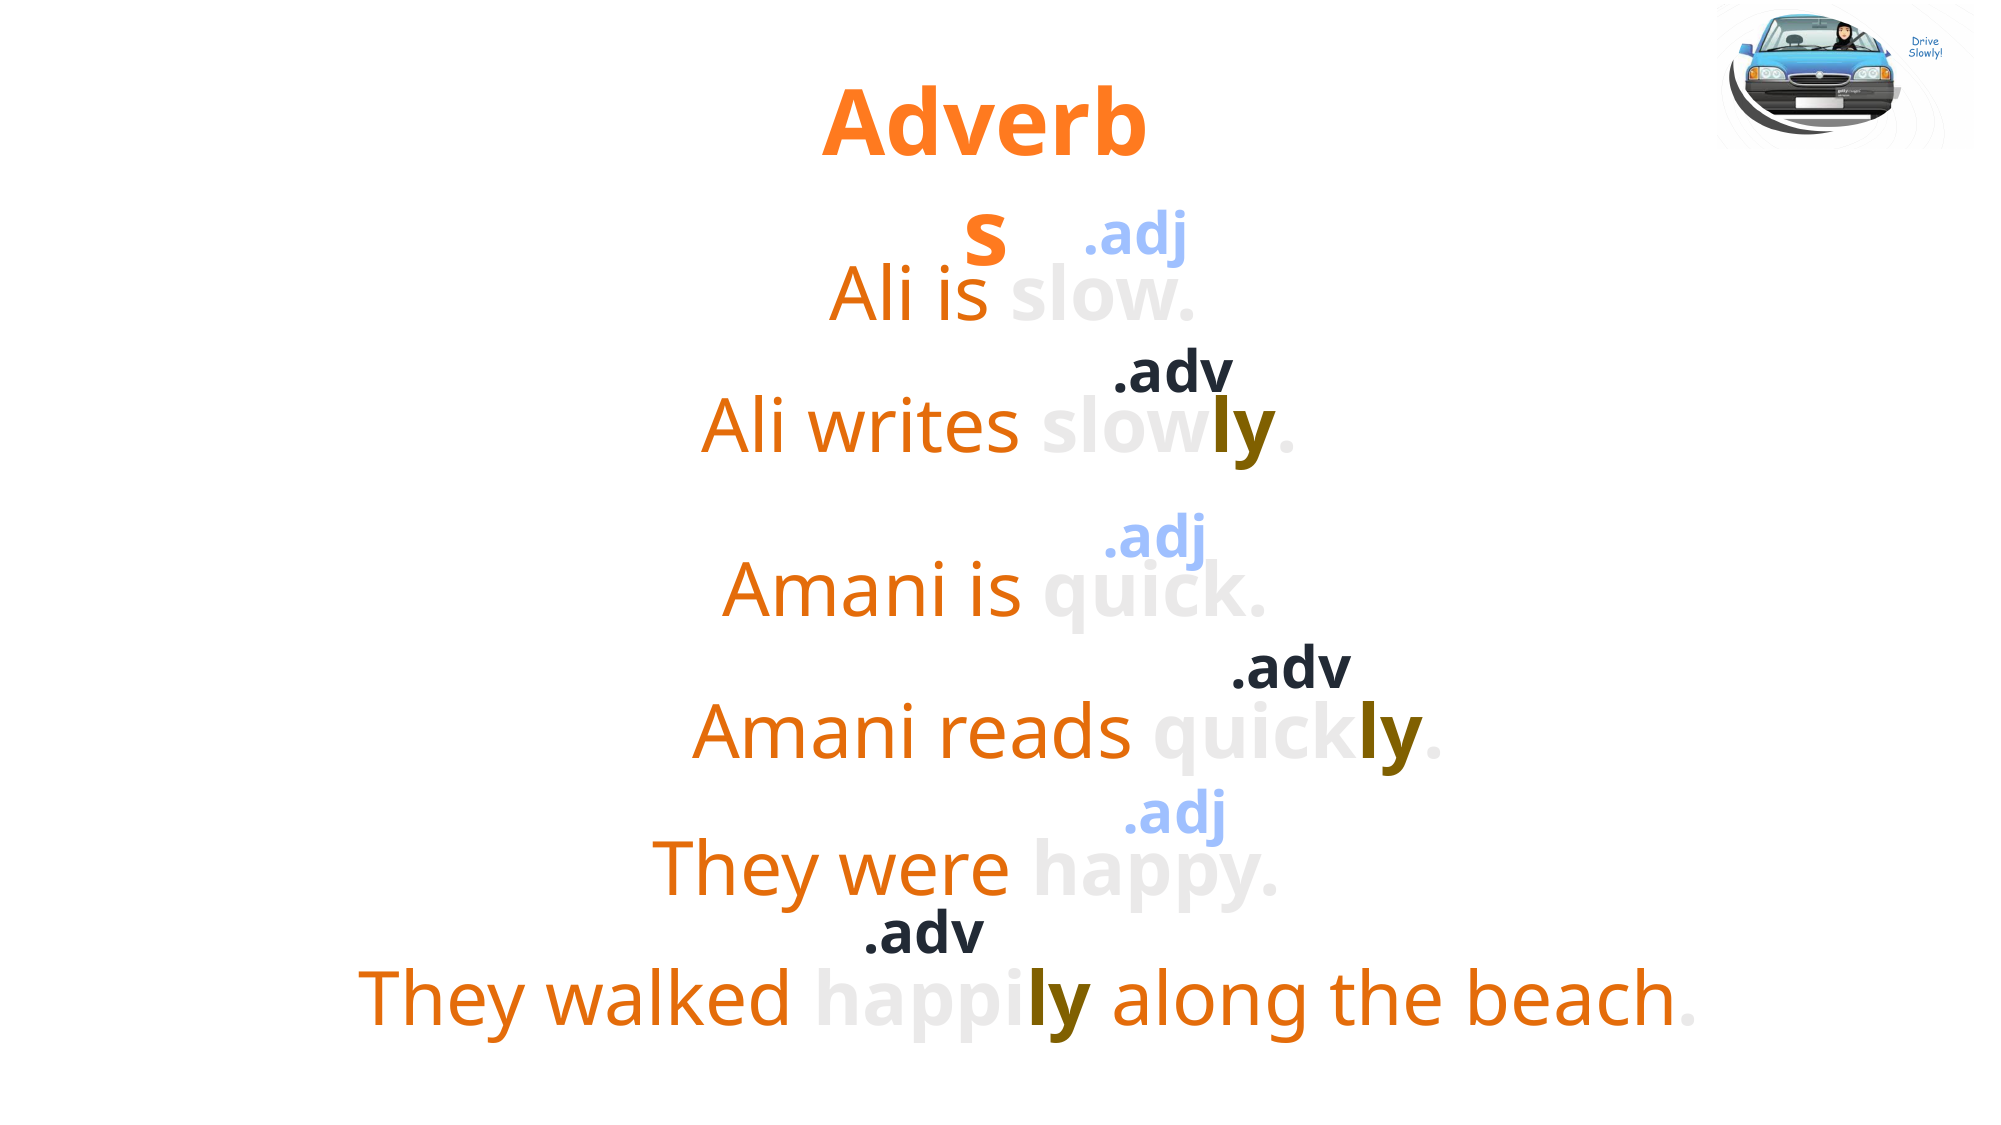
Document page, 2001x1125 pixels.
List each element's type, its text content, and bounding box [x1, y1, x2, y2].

picture [1717, 4, 1974, 149]
text_box adv. [848, 887, 1000, 973]
text_box Amani reads quickly. [317, 675, 1820, 781]
text_box They were happy. [330, 813, 1602, 919]
text_box Amani is quick. [387, 533, 1604, 639]
text_box adj. [1107, 768, 1244, 853]
text_box adj. [1087, 491, 1224, 577]
text_box adv. [1215, 622, 1367, 708]
text_box Ali writes slowly. [317, 369, 1683, 475]
text_box adj. [1057, 188, 1204, 274]
text_box They walked happily along the beach. [58, 942, 2000, 1048]
text_box Ali is slow. [524, 237, 1503, 343]
text_box adv. [1097, 327, 1249, 412]
text_box Adverbs [790, 56, 1182, 237]
